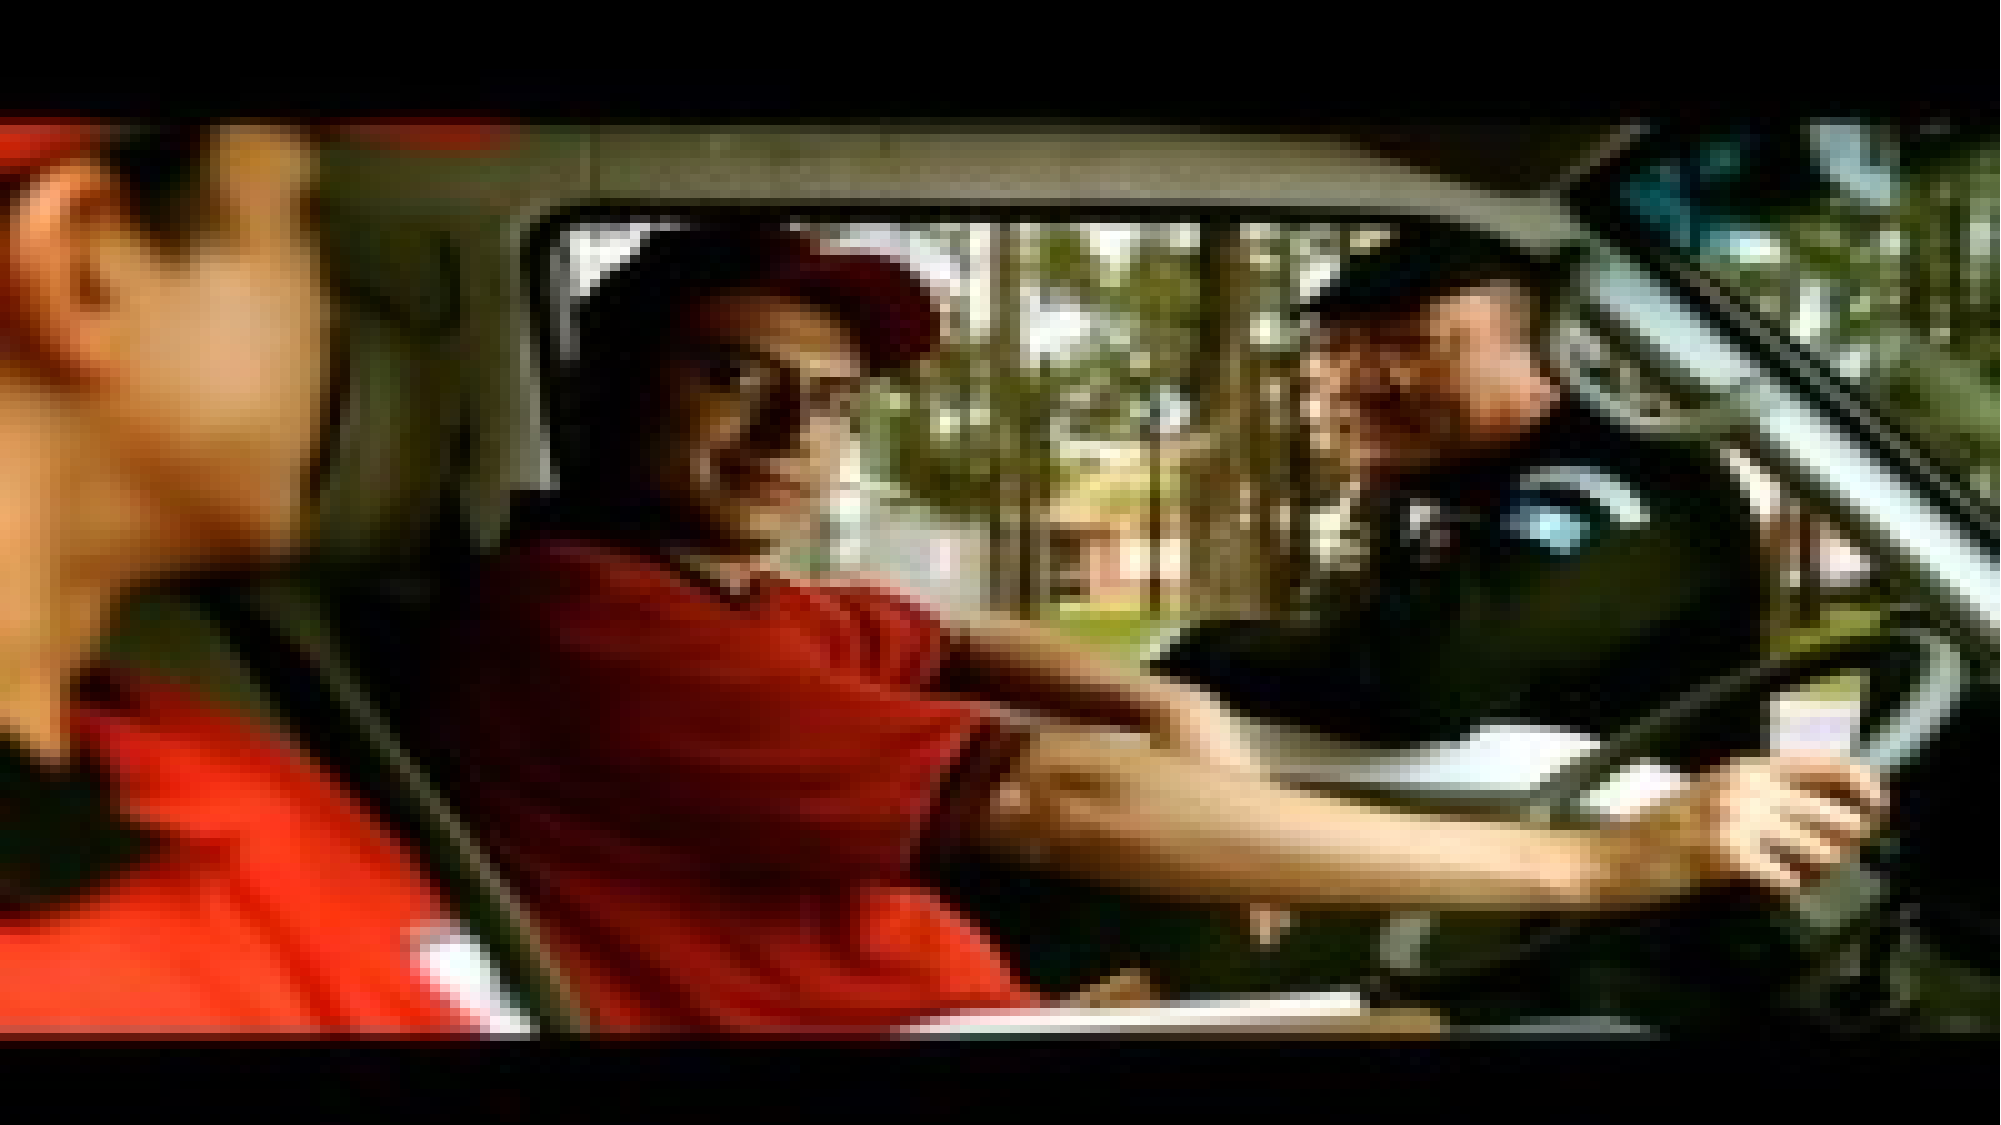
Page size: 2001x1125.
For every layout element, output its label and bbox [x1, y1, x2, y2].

text_box [0, 0, 2000, 1125]
